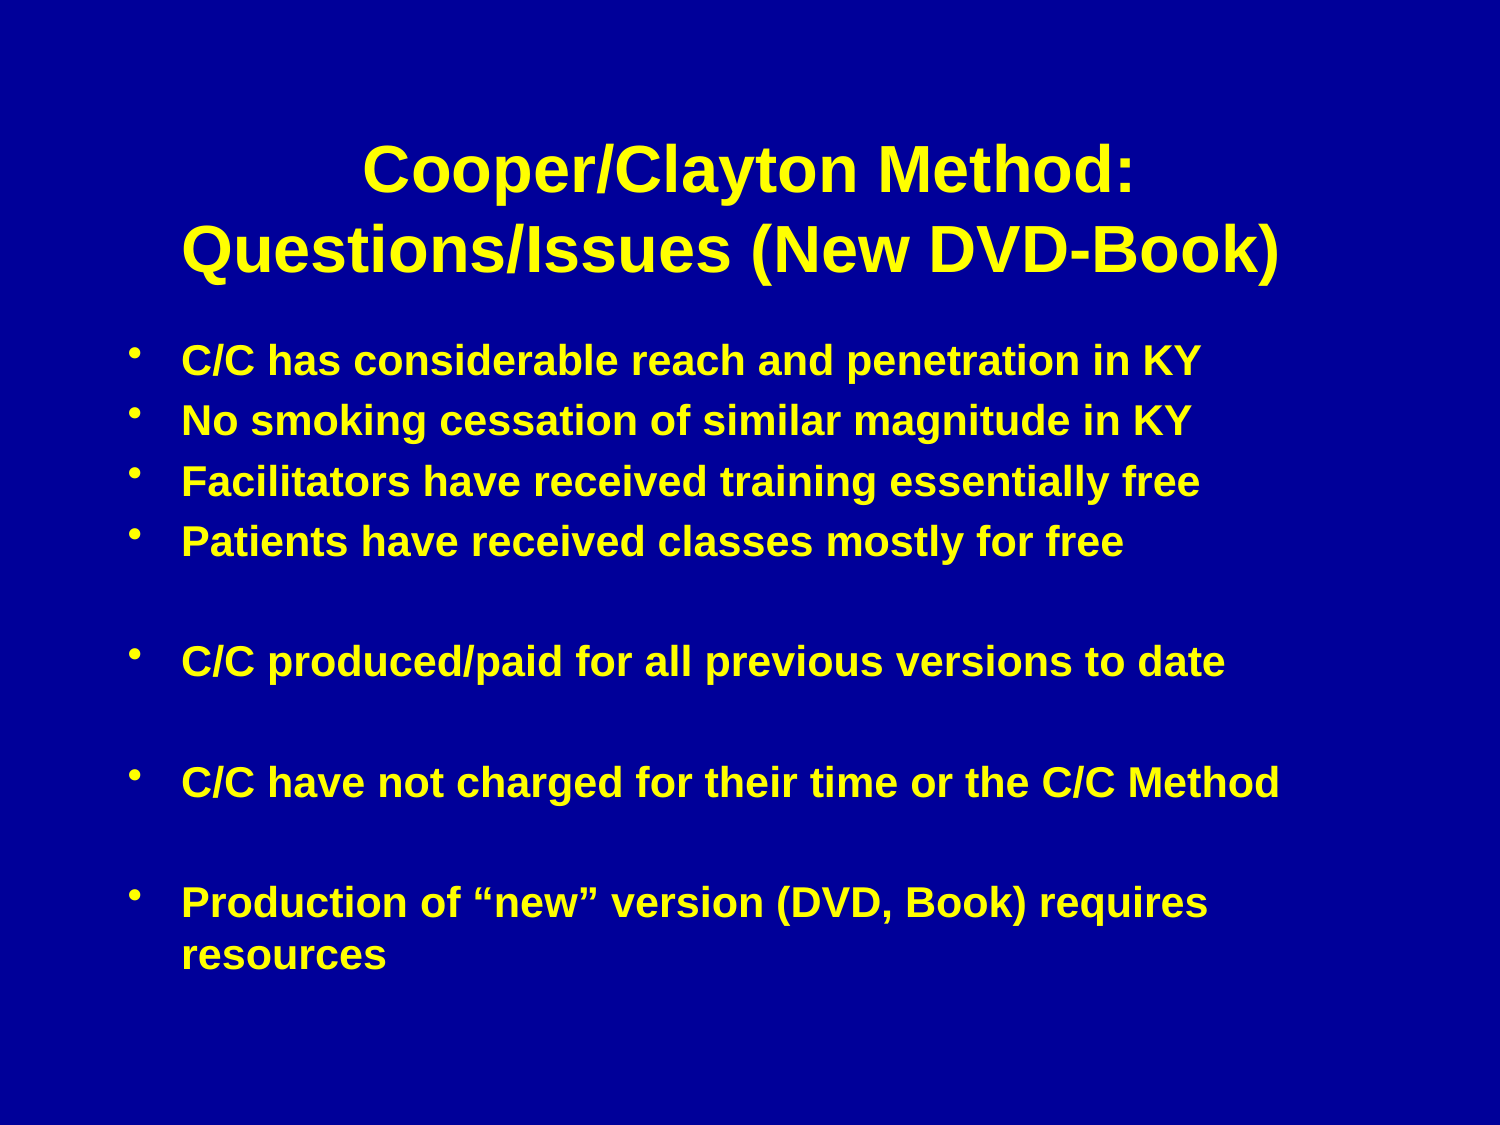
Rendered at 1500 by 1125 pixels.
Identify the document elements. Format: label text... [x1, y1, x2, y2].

list C/C has considerable reach and penetration in KY No smoking cessation of similar magnitude in KY Facilitators have received training essentially free Patients have received classes mostly for free C/C produced/paid for all previous versions to date C/C have not charged for their time or the C/C Method Production of “new” version (DVD, Book) requires resources [112, 324, 1388, 1000]
title Cooper/Clayton Method: Questions/Issues (New DVD-Book) [112, 112, 1388, 300]
